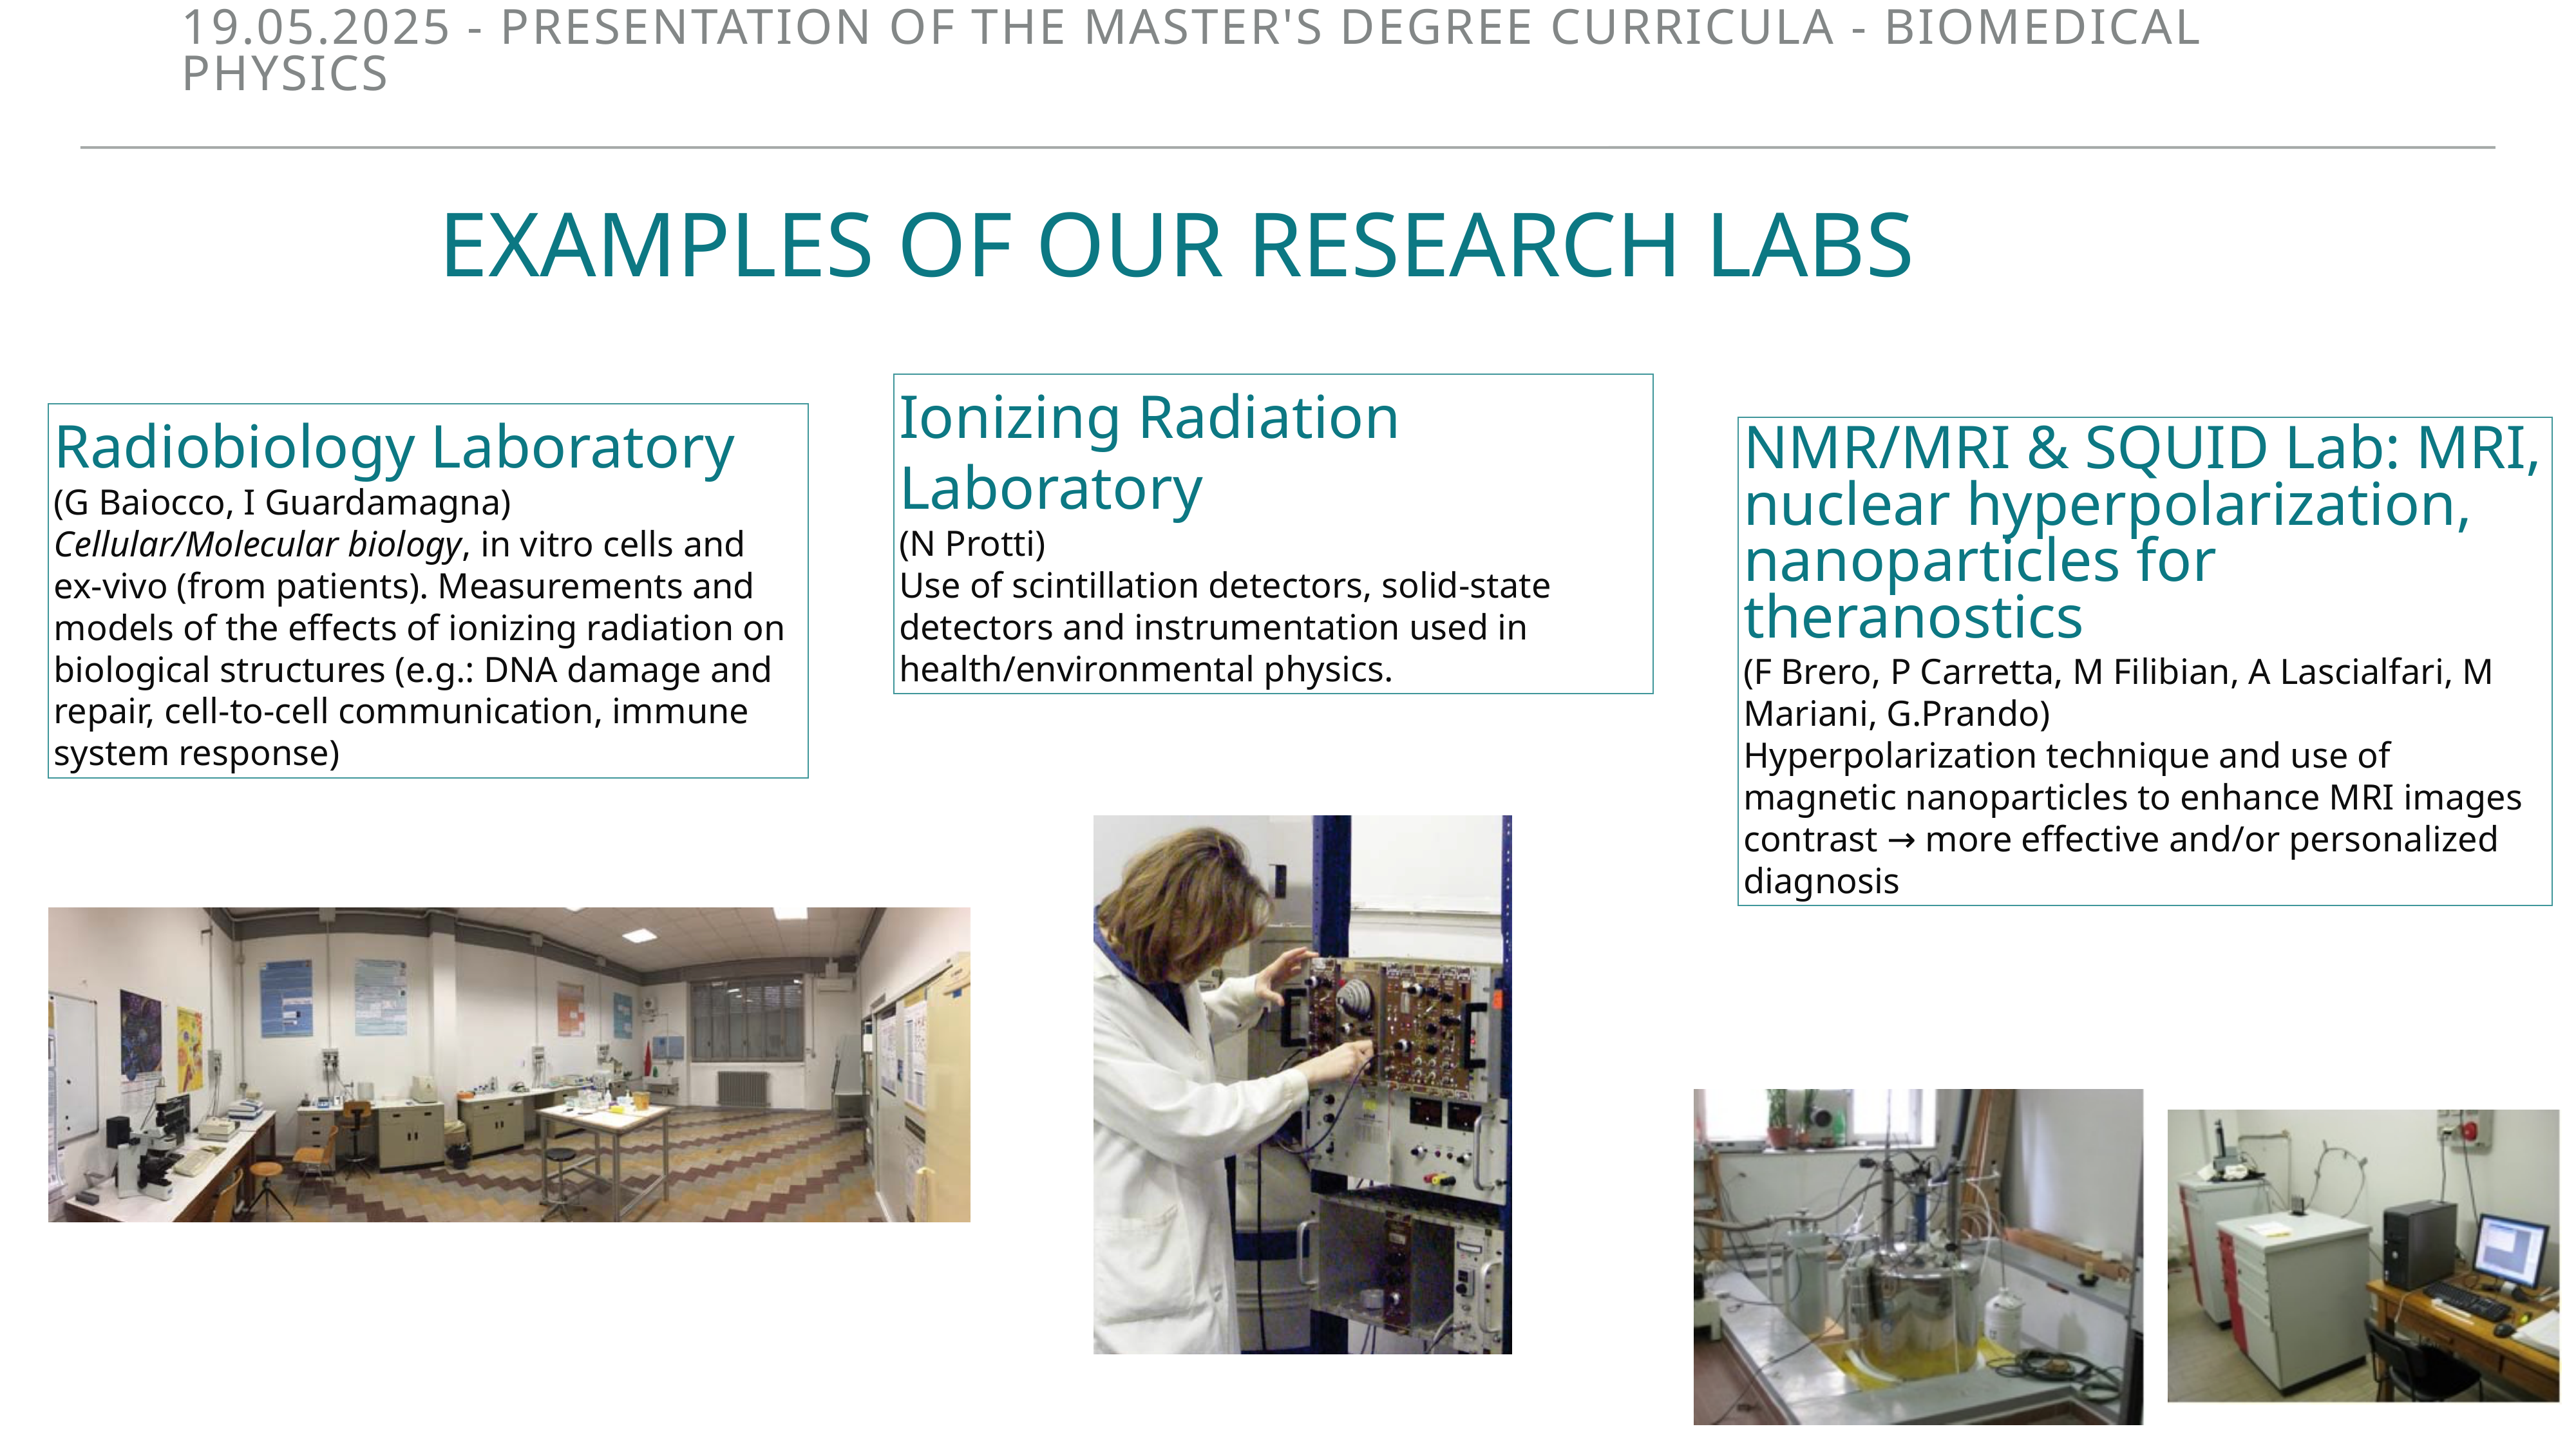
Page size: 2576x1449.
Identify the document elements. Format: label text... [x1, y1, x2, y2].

title ExampleS of OUR RESEARCH Labs [351, 182, 2004, 305]
text_box Ionizing Radiation Laboratory (N Protti) Use of scintillation detectors, solid-state detectors and instrumentation used in health/environmental physics. [893, 374, 1654, 694]
list 19.05.2025 - Presentation of the Master's degree curricula - BIOMEDICAL PHYSICS [175, 46, 2391, 106]
text_box NMR/MRI & SQUID Lab: MRI, nuclear hyperpolarization, nanoparticles for theranostics (F Brero, P Carretta, M Filibian, A Lascialfari, M Mariani, G.Prando) Hyperpolarization technique and use of magnetic nanoparticles to enhance MRI images contrast → more effective and/or personalized diagnosis [1738, 417, 2552, 906]
text_box Radiobiology Laboratory (G Baiocco, I Guardamagna) Cellular/Molecular biology, in vitro cells and ex-vivo (from patients). Measurements and models of the effects of ionizing radiation on biological structures (e.g.: DNA damage and repair, cell-to-cell communication, immune system response) [48, 403, 808, 779]
picture [48, 907, 973, 1223]
picture [1094, 815, 1513, 1354]
picture [1694, 1089, 2146, 1425]
picture [2168, 1109, 2562, 1405]
